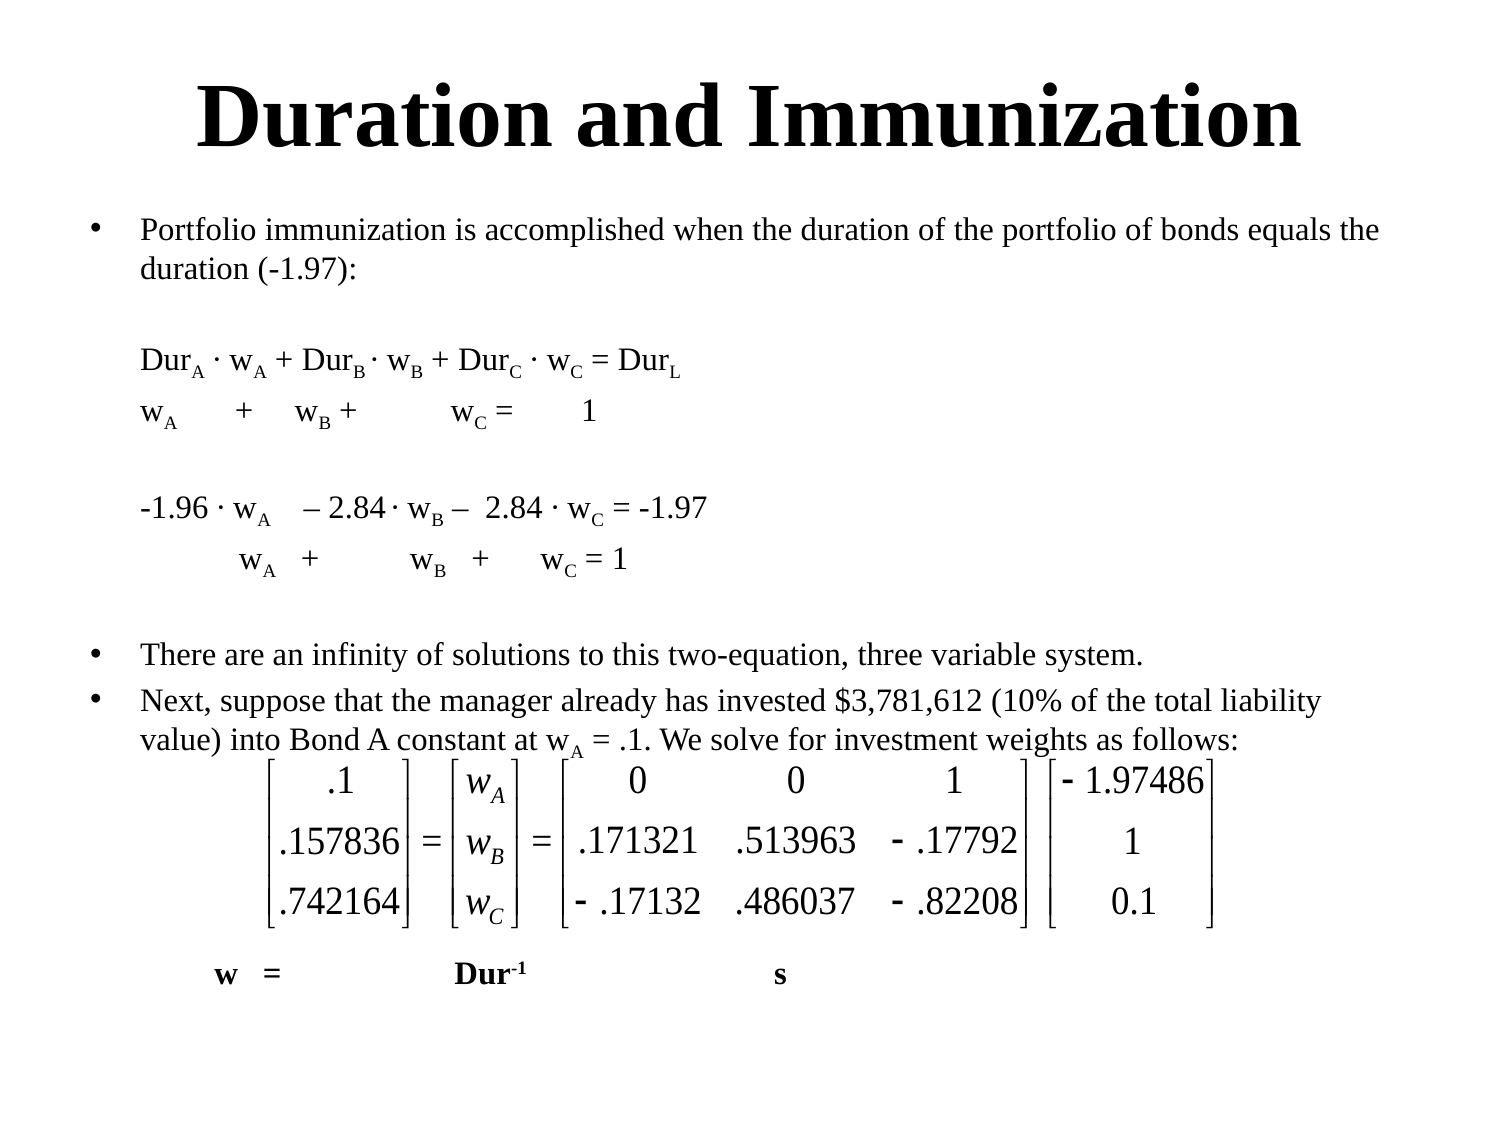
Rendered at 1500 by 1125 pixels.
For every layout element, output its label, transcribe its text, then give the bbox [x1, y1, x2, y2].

list Portfolio immunization is accomplished when the duration of the portfolio of bonds equals the duration (-1.97): DurA ∙ wA + DurB ∙ wB + DurC ∙ wC = DurL wA + wB + wC = 1 -1.96 ∙ wA – 2.84 ∙ wB – 2.84 ∙ wC = -1.97 wA + wB + wC = 1 There are an infinity of solutions to this two-equation, three variable system. Next, suppose that the manager already has invested $3,781,612 (10% of the total liability value) into Bond A constant at wA = .1. We solve for investment weights as follows: w = Dur-1 s [75, 947, 1425, 1005]
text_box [12, 749, 1476, 938]
title Duration and Immunization [75, 45, 1425, 175]
list Portfolio immunization is accomplished when the duration of the portfolio of bonds equals the duration (-1.97): DurA ∙ wA + DurB ∙ wB + DurC ∙ wC = DurL wA + wB + wC = 1 -1.96 ∙ wA – 2.84 ∙ wB – 2.84 ∙ wC = -1.97 wA + wB + wC = 1 There are an infinity of solutions to this two-equation, three variable system. Next, suppose that the manager already has invested $3,781,612 (10% of the total liability value) into Bond A constant at wA = .1. We solve for investment weights as follows: w = Dur-1 s [75, 200, 1425, 748]
